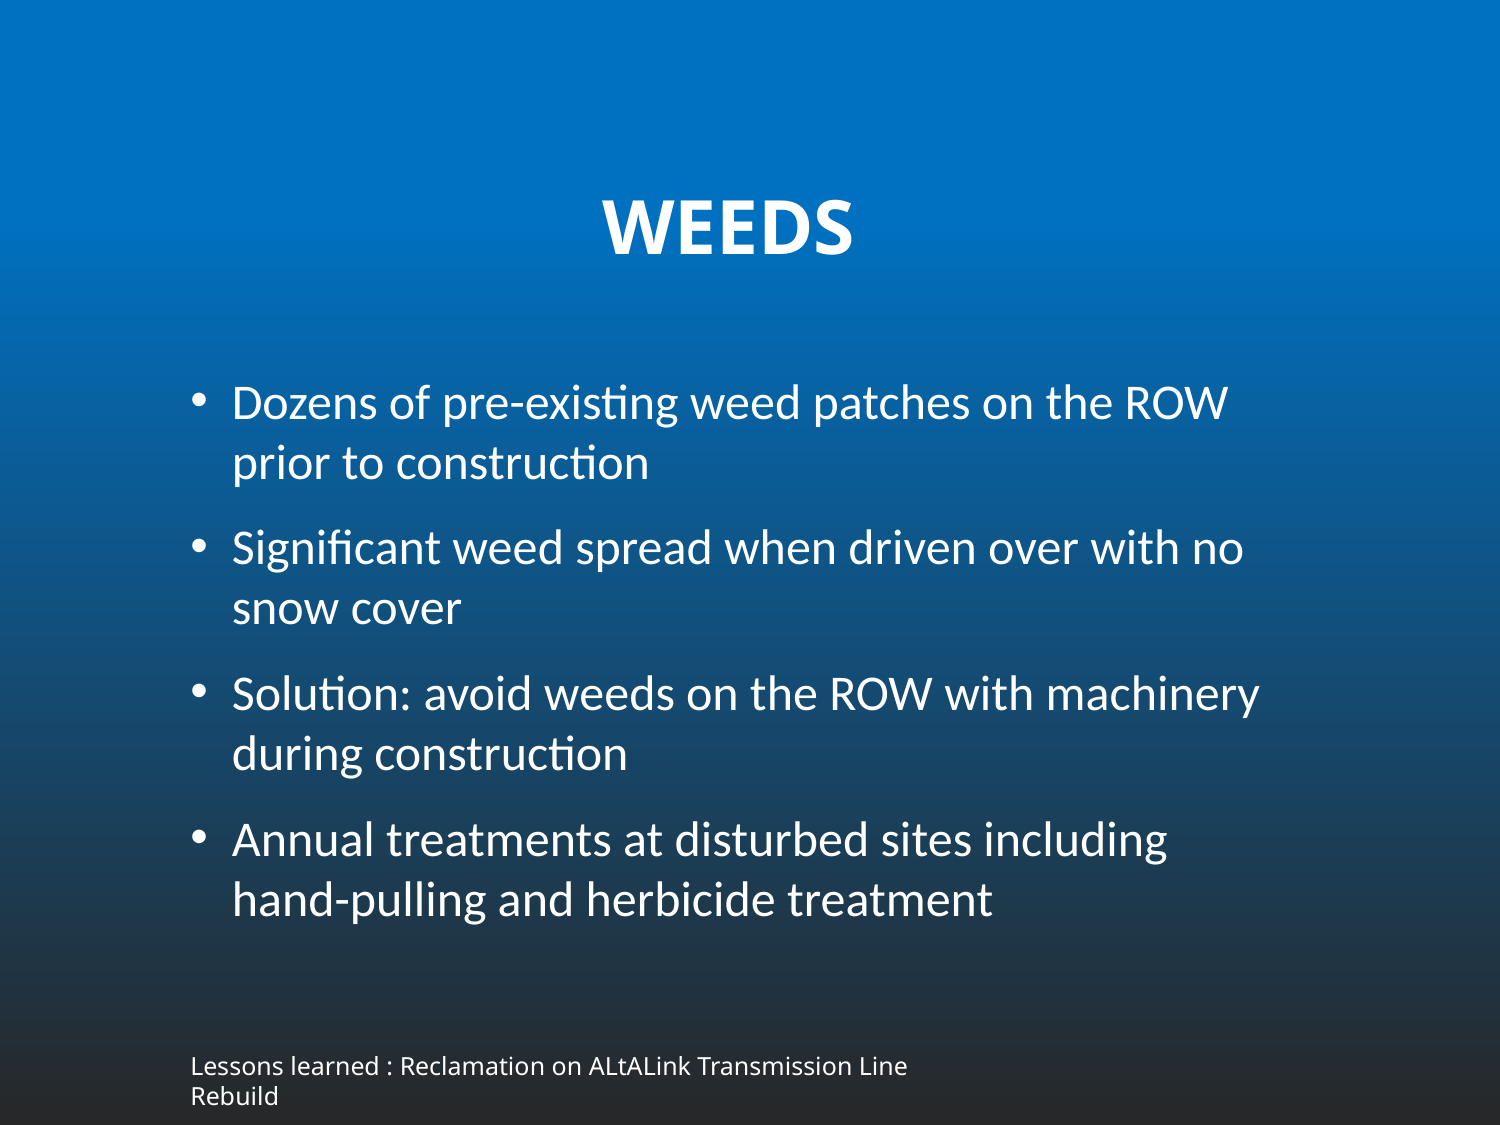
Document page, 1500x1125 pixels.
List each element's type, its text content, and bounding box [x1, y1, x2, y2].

footer Lessons learned : Reclamation on ALtALink Transmission Line Rebuild [175, 1042, 1013, 1103]
list Dozens of pre-existing weed patches on the ROW prior to construction Significant weed spread when driven over with no snow cover Solution: avoid weeds on the ROW with machinery during construction Annual treatments at disturbed sites including hand-pulling and herbicide treatment [175, 361, 1306, 941]
title Weeds [242, 172, 1255, 352]
